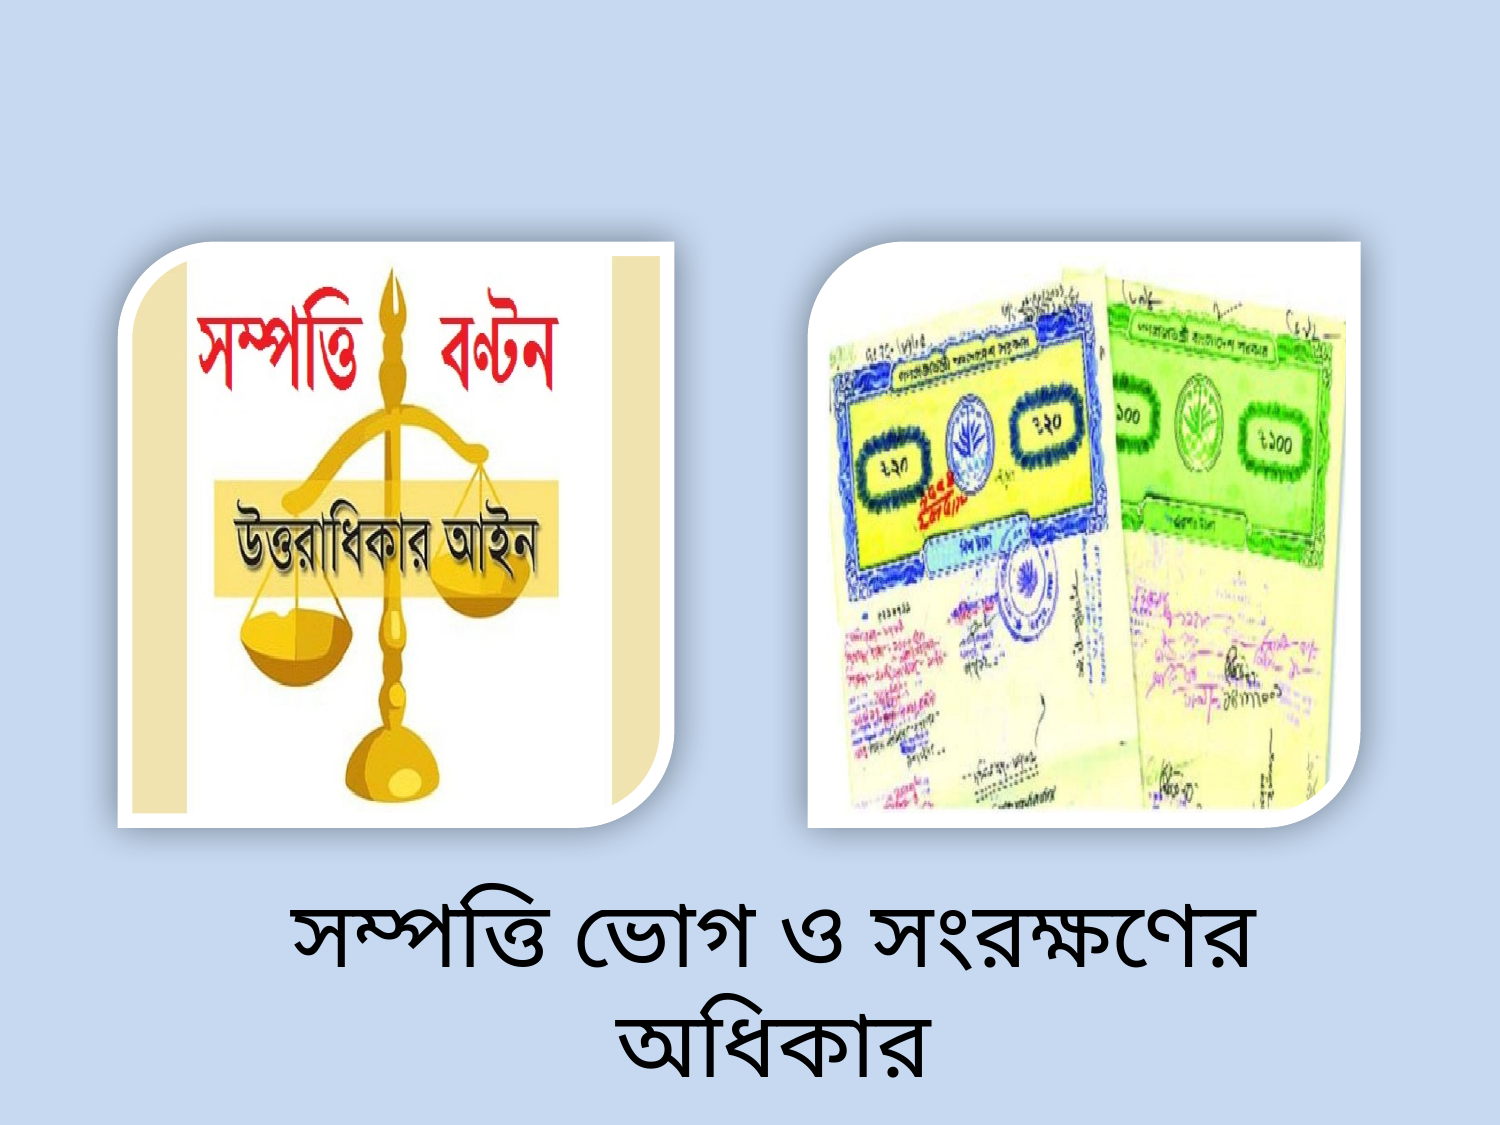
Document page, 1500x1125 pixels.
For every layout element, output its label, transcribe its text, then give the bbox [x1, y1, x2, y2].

text_box সম্পত্তি ভোগ ও সংরক্ষণের অধিকার [252, 870, 1295, 1102]
picture [124, 248, 668, 821]
picture [814, 248, 1354, 821]
